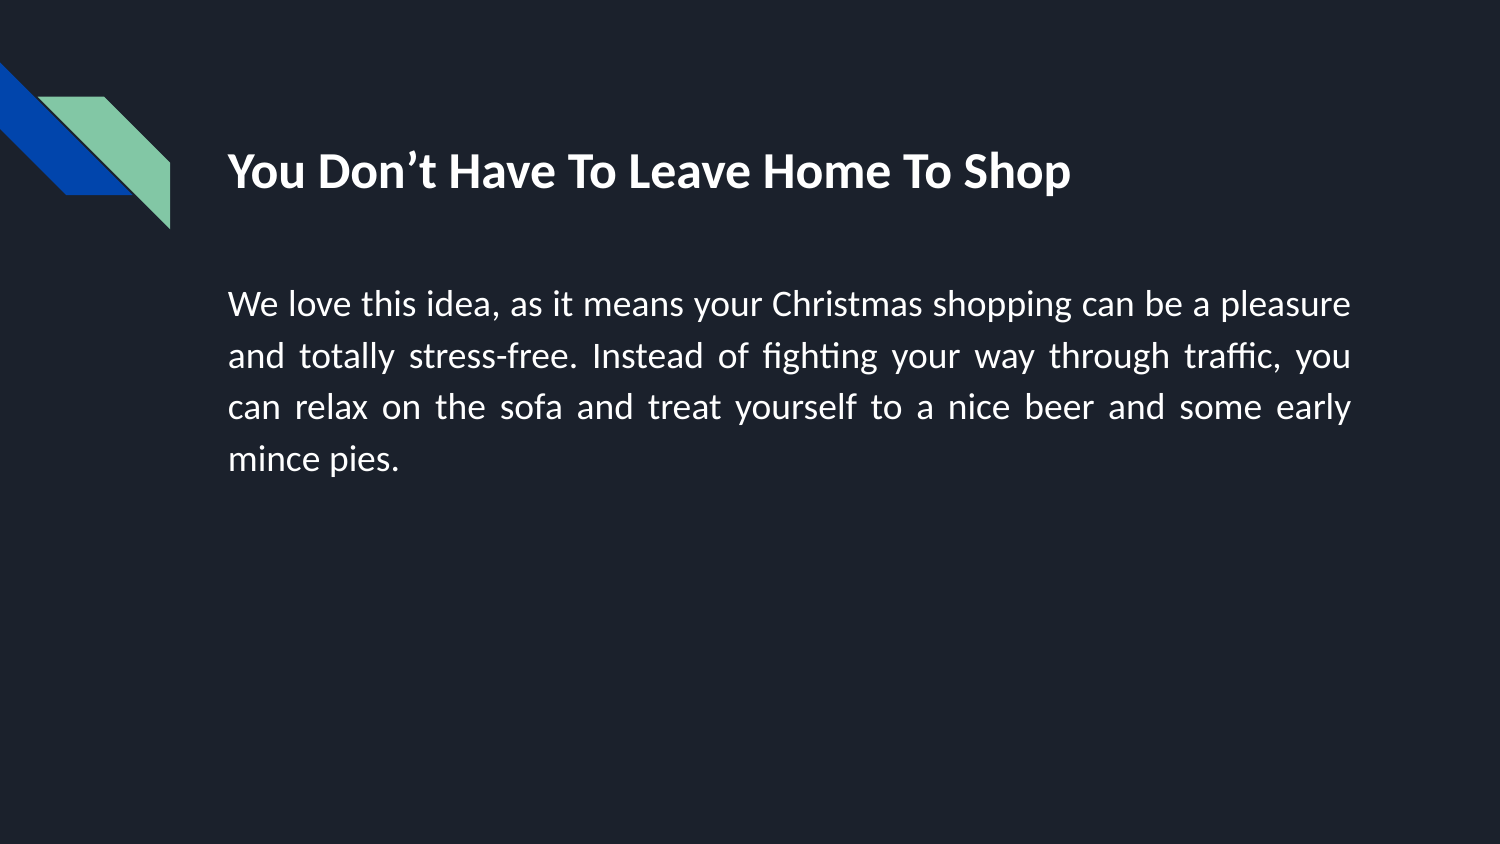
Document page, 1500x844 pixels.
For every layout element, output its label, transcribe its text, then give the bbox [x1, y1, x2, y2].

title You Don’t Have To Leave Home To Shop [212, 64, 1368, 215]
list We love this idea, as it means your Christmas shopping can be a pleasure and totally stress-free. Instead of fighting your way through traffic, you can relax on the sofa and treat yourself to a nice beer and some early mince pies. [212, 257, 1368, 735]
